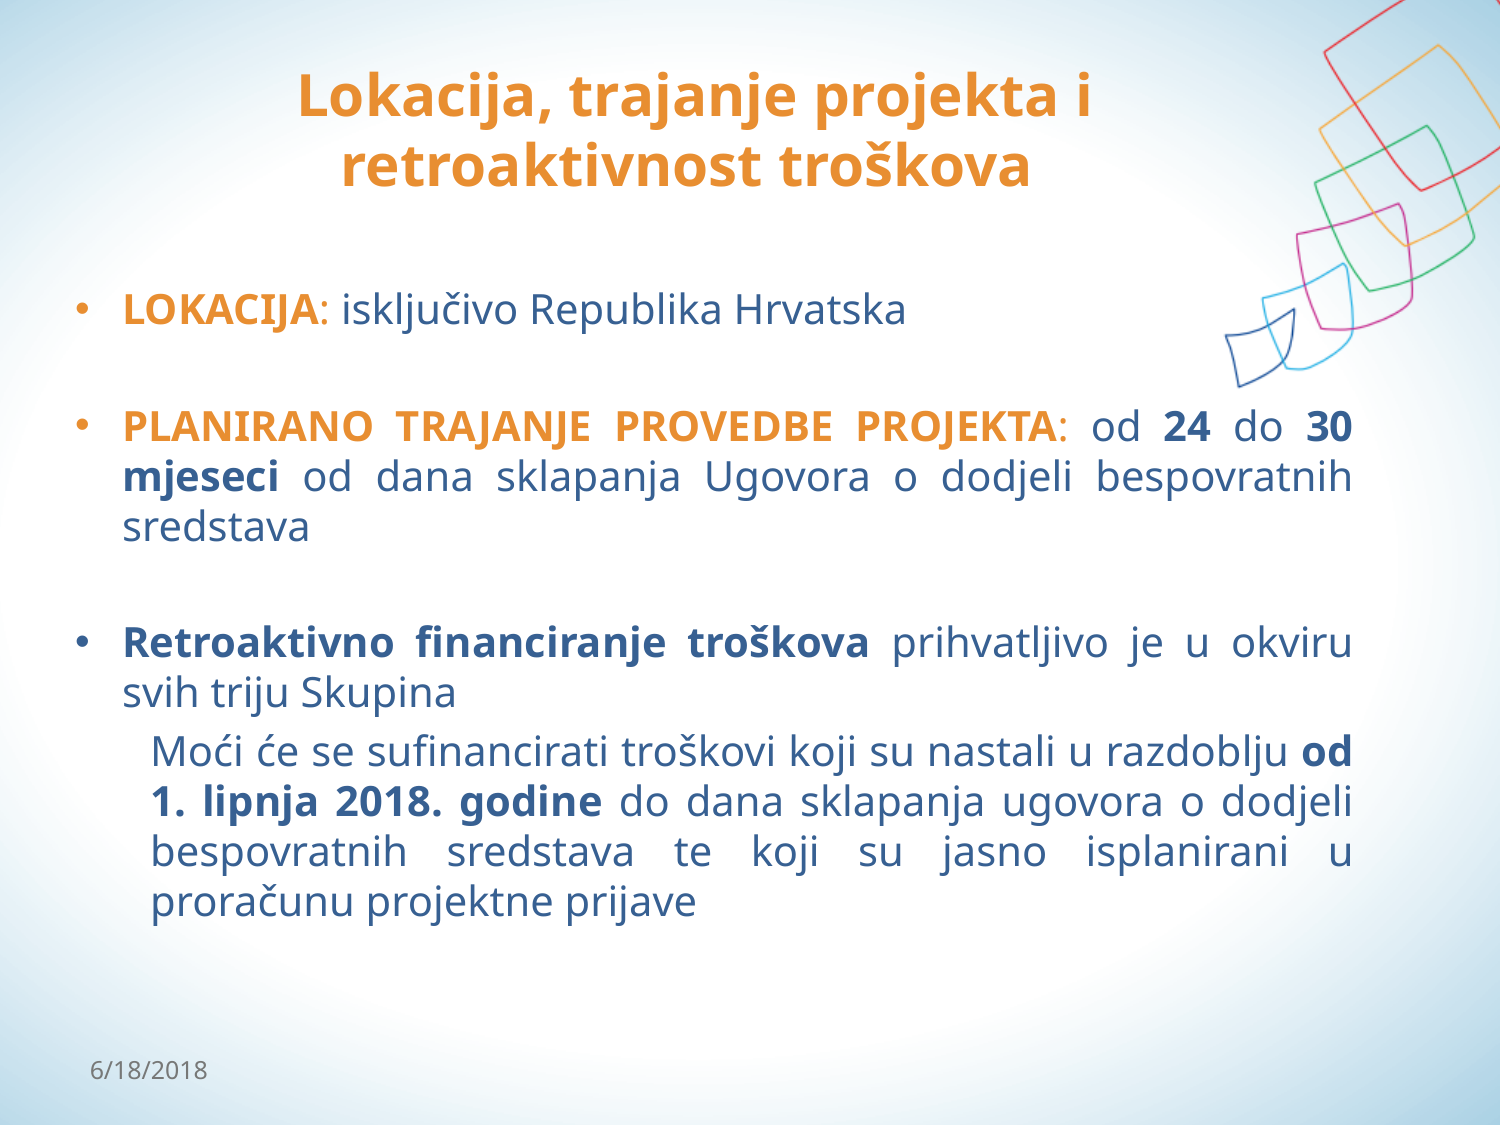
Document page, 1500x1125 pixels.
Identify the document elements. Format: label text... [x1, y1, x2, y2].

title Lokacija, trajanje projekta i retroaktivnost troškova [100, 34, 1289, 222]
text_box LOKACIJA: isključivo Republika Hrvatska PLANIRANO TRAJANJE PROVEDBE PROJEKTA: od 24 do 30 mjeseci od dana sklapanja Ugovora o dodjeli bespovratnih sredstava Retroaktivno financiranje troškova prihvatljivo je u okviru svih triju Skupina Moći će se sufinancirati troškovi koji su nastali u razdoblju od 1. lipnja 2018. godine do dana sklapanja ugovora o dodjeli bespovratnih sredstava te koji su jasno isplanirani u proračunu projektne prijave [60, 275, 1369, 1046]
